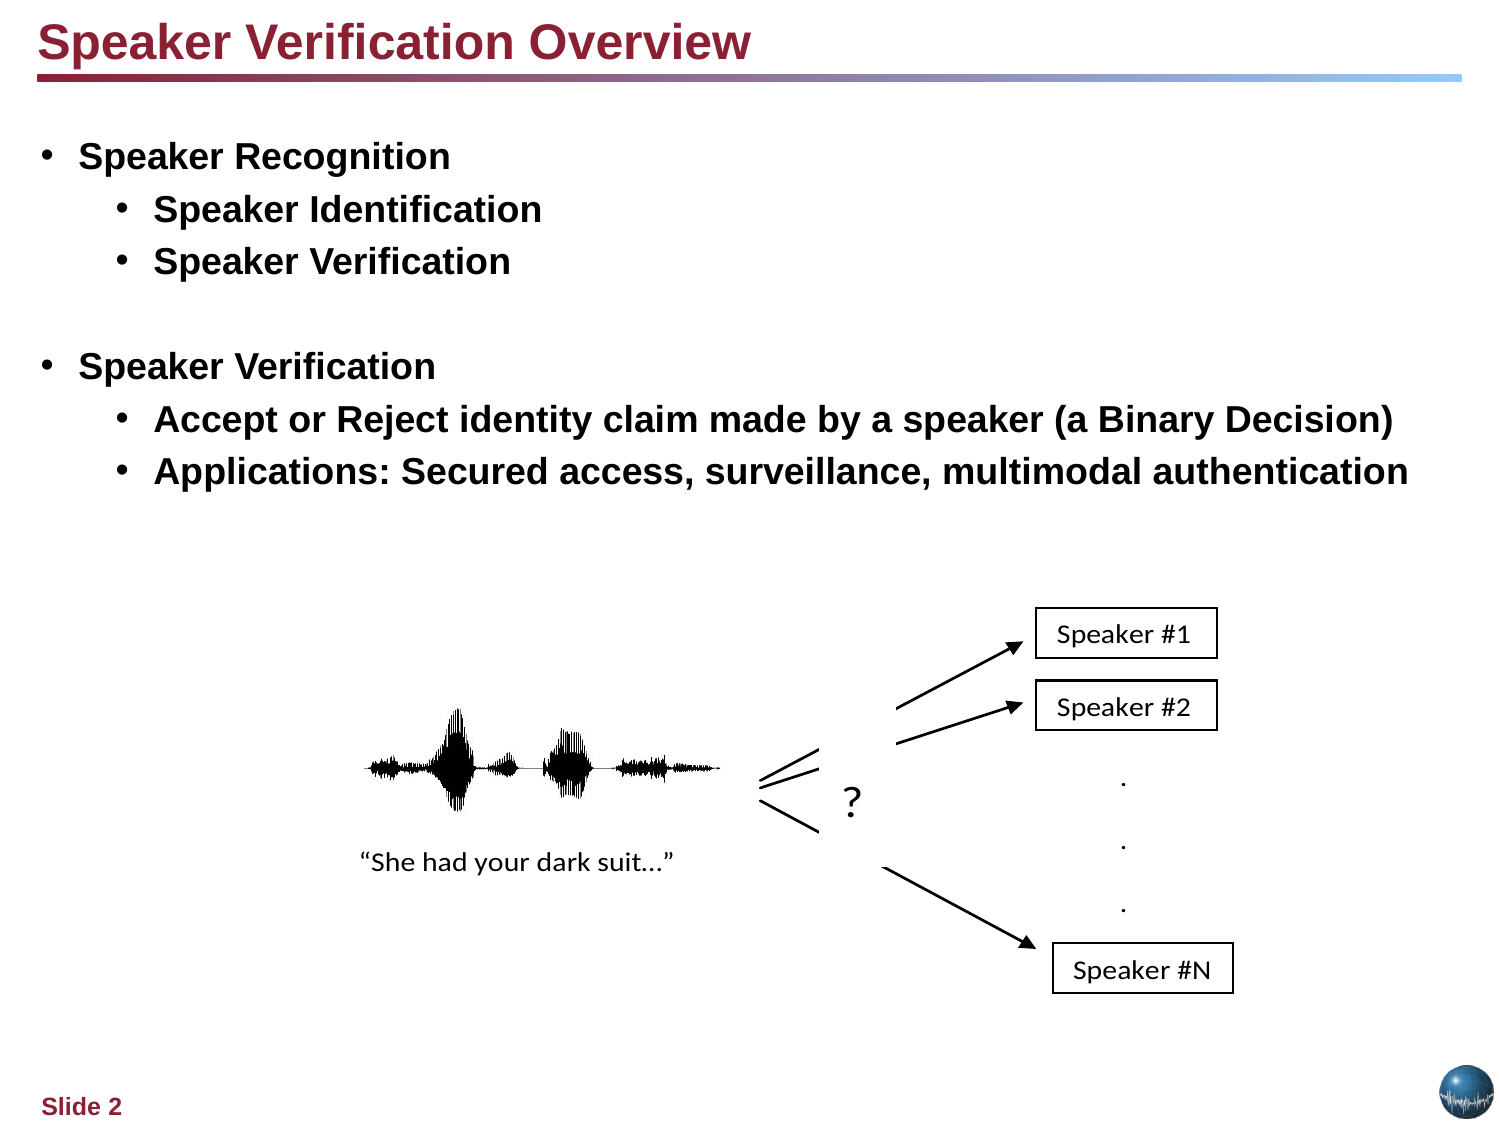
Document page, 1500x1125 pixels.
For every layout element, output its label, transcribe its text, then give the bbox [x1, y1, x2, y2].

picture [299, 606, 1235, 996]
text_box Speaker Verification Overview [37, 9, 1163, 70]
picture [1439, 1065, 1494, 1119]
text_box Speaker Recognition Speaker Identification Speaker Verification Speaker Verification Accept or Reject identity claim made by a speaker (a Binary Decision) Applications: Secured access, surveillance, multimodal authentication [40, 132, 1454, 493]
